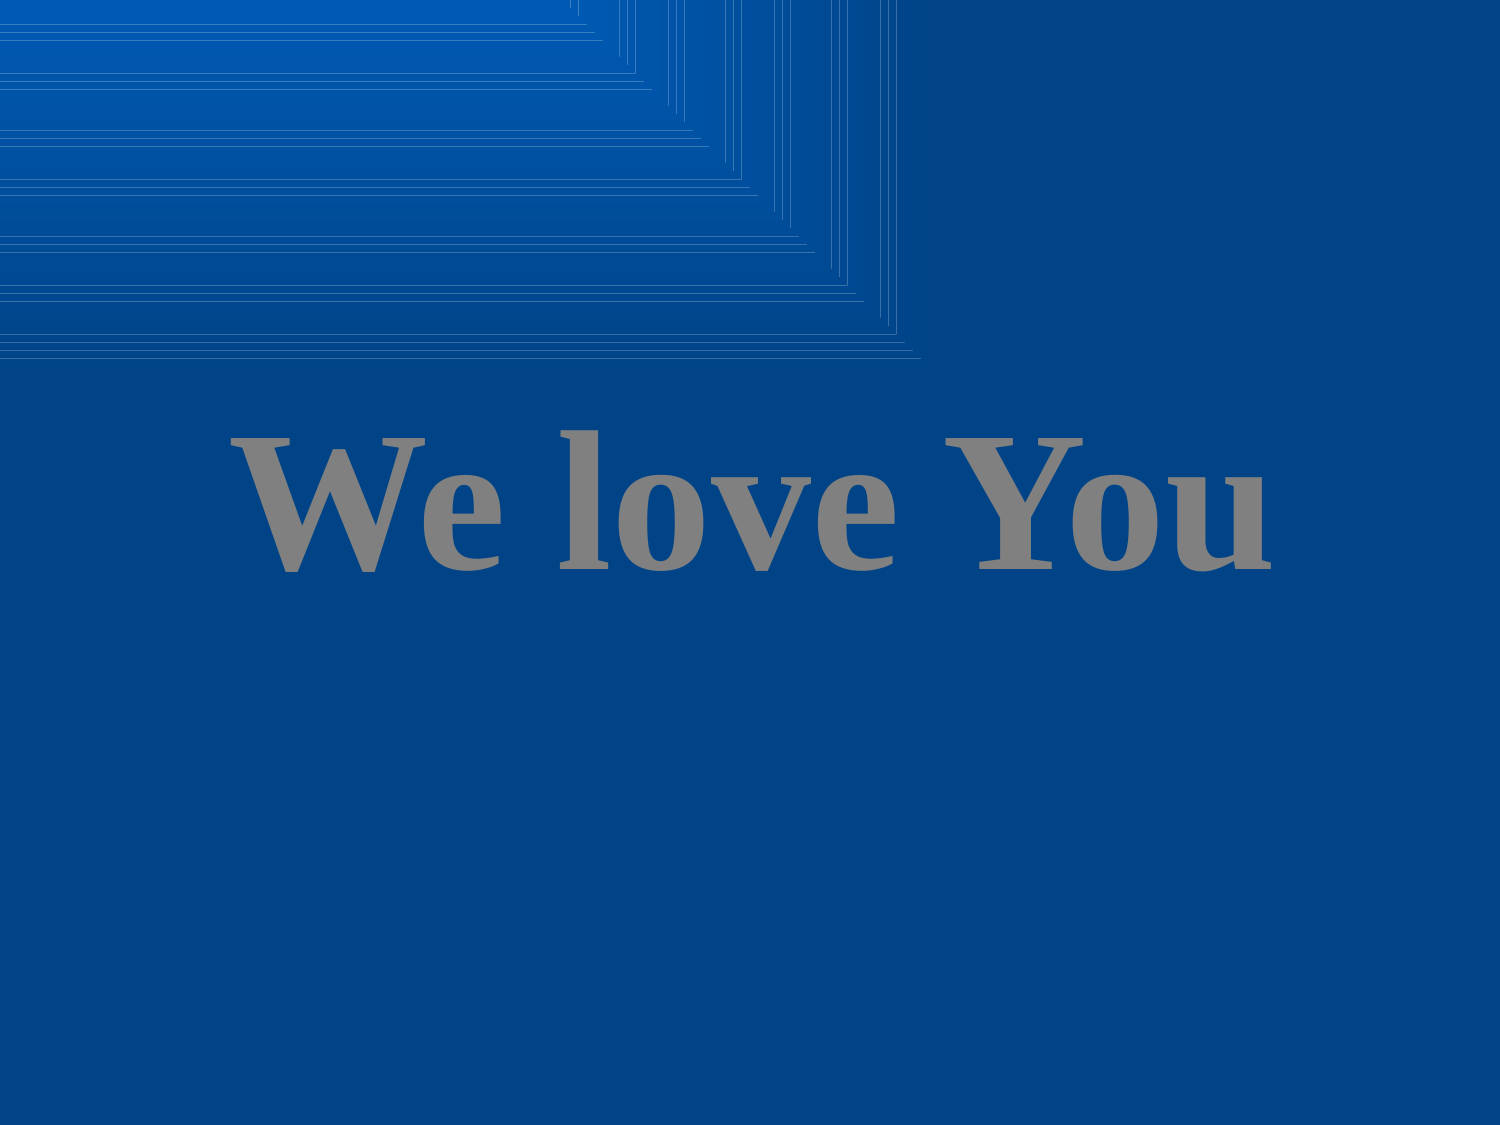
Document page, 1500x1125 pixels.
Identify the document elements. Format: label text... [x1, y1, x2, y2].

text_box We love You [5, 362, 1500, 618]
